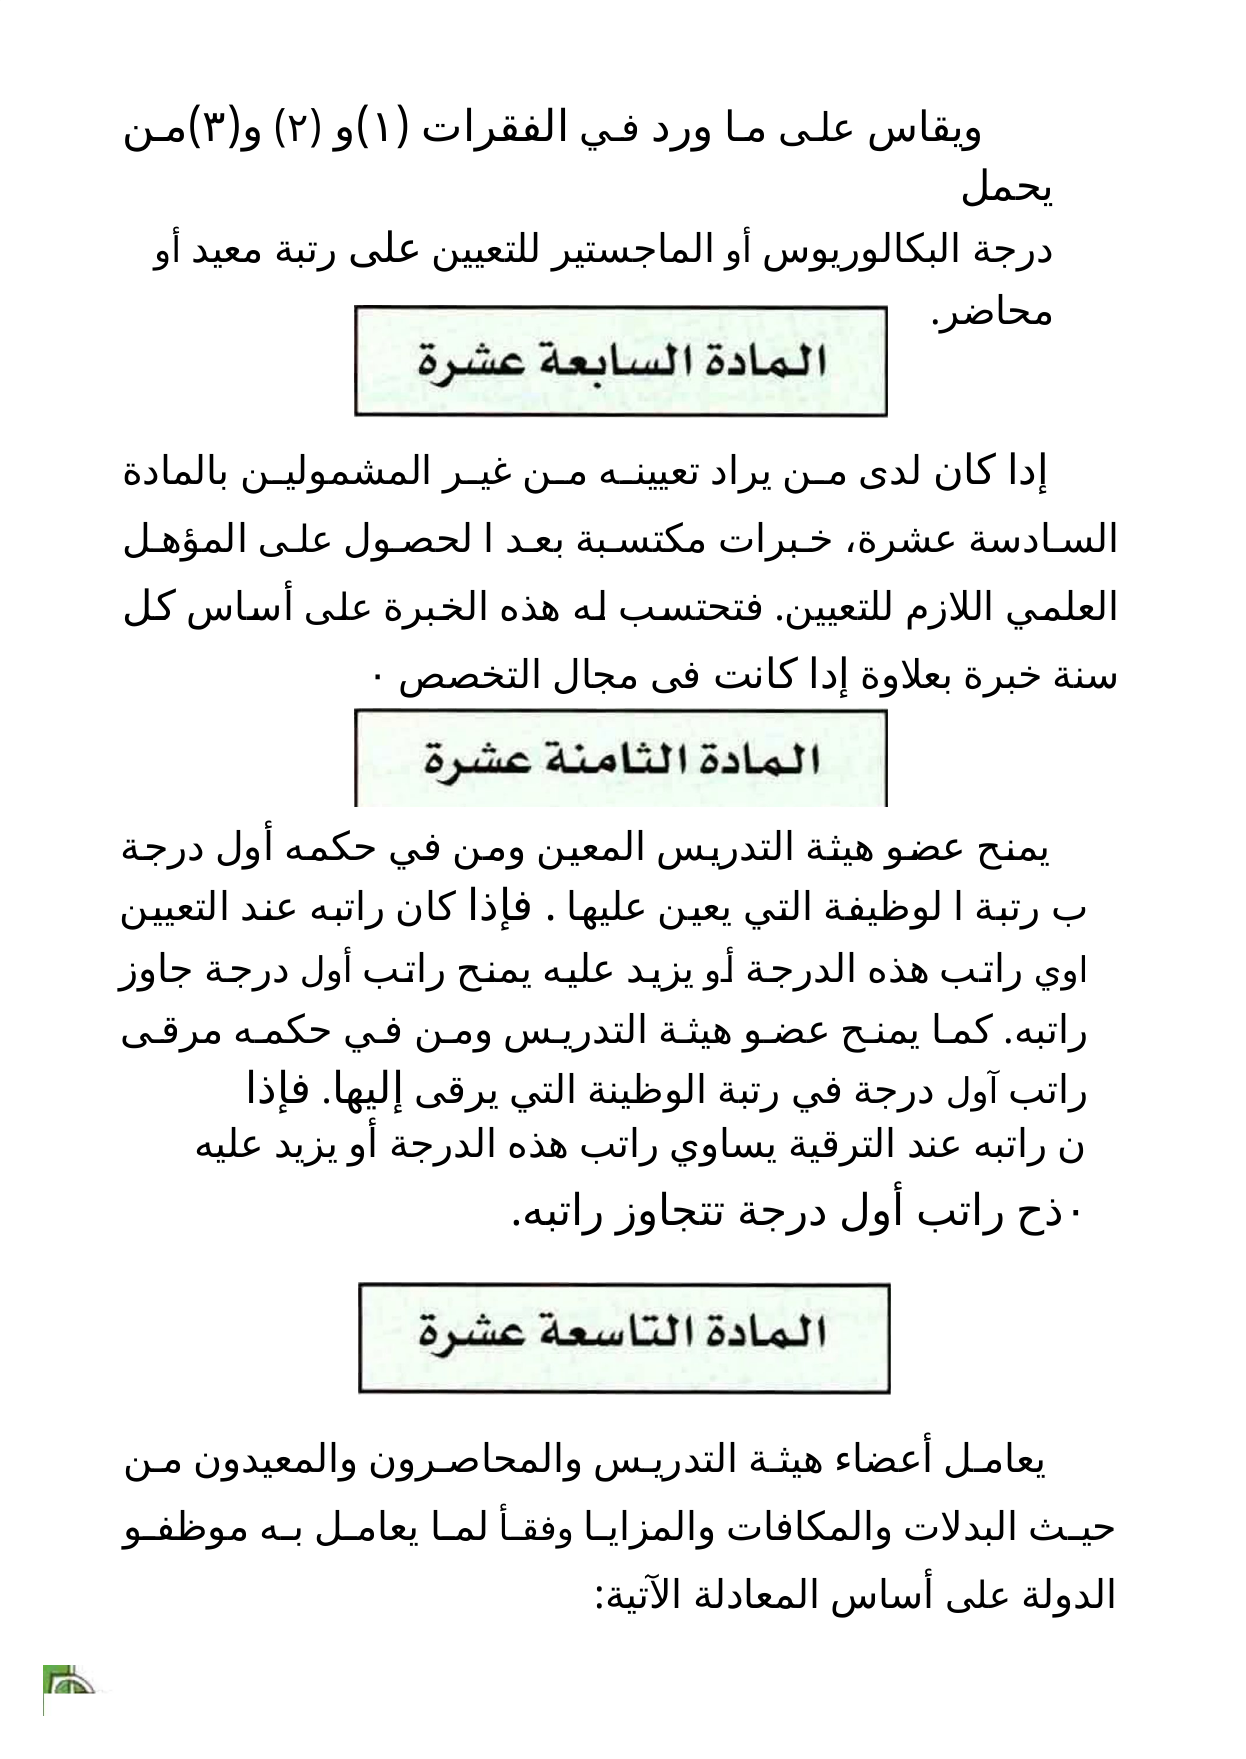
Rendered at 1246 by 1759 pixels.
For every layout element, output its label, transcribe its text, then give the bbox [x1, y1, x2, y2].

picture [42, 1664, 118, 1716]
text_box ويقاس على ما ورد في الفقرات (١)و (٢) و(٣)من يحمل درجة البكالوريوس أو الماجستير للتعيين على رتبة معيد أو محاضر. [122, 91, 1055, 278]
text_box يعامل أعضاء هيثة التدريس والمحاصرون والمعيدون من حيث البدلات والمكافات والمزايا وفقأ لما يعامل به موظفو الدولة على أساس المعادلة الآتية: [123, 1412, 1118, 1605]
text_box إدا كان لدى من يراد تعيينه من غير المشمولين بالمادة السادسة عشرة، خبرات مكتسبة بعد ا لحصول على المؤهل العلمي اللازم للتعيين. فتحتسب له هذه الخبرة على أساس كل سنة خبرة بعلاوة إدا كانت فى مجال التخصص ٠ [122, 424, 1120, 690]
picture [357, 1282, 891, 1395]
text_box يمنح عضو هيثة التدريس المعين ومن في حكمه أول درجة ب رتبة ا لوظيفة التي يعين عليها . فإذا كان راتبه عند التعيين اوي راتب هذه الدرجة أو يزيد عليه يمنح راتب أول درجة جاوز راتبه. كما يمنح عضو هيثة التدريس ومن في حكمه مرقى راتب آول درجة في رتبة الوظينة التي يرقى إليها. فإذا ن راتبه عند الترقية يساوي راتب هذه الدرجة أو يزيد عليه ٠ذح راتب أول درجة تتجاوز راتبه. [119, 806, 1089, 1275]
picture [354, 305, 888, 418]
picture [354, 707, 888, 808]
